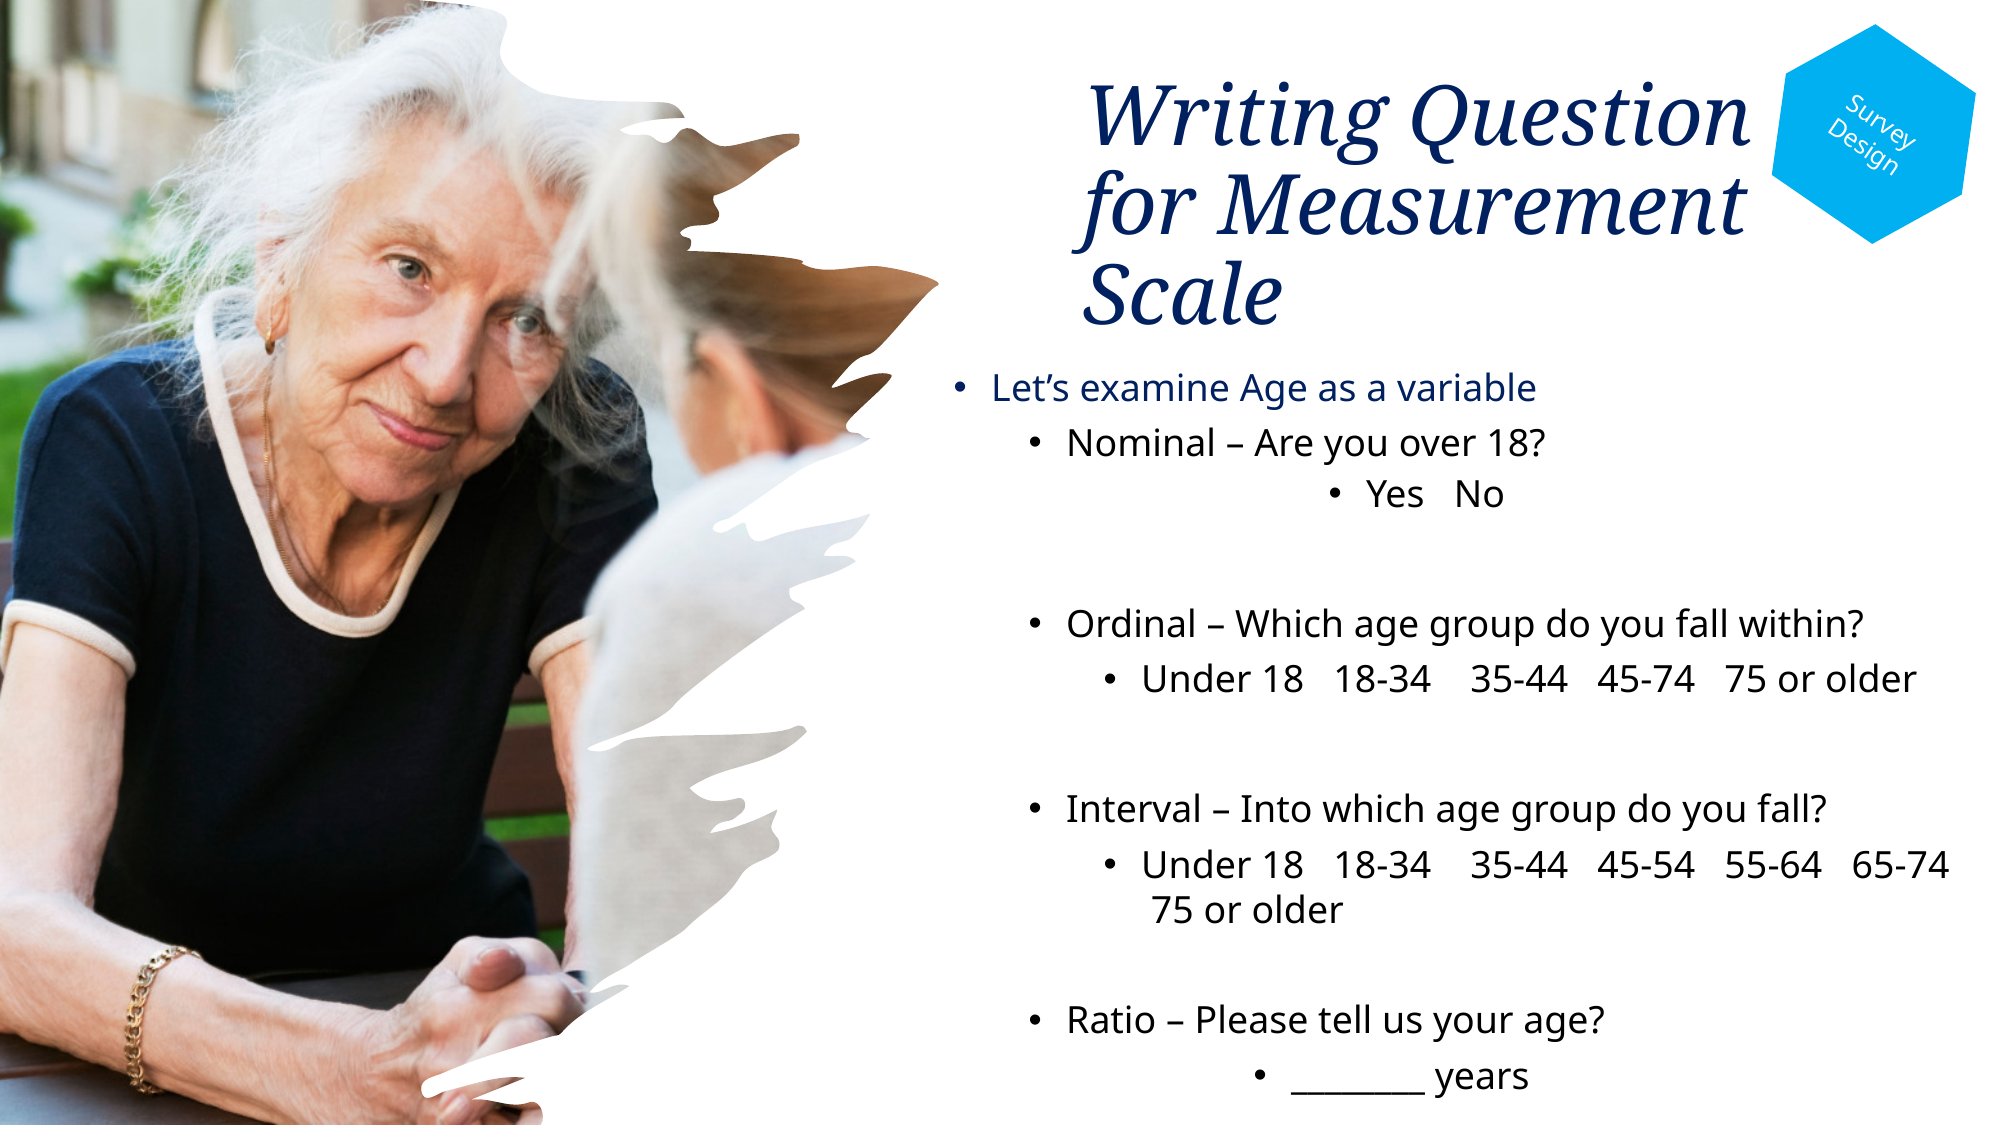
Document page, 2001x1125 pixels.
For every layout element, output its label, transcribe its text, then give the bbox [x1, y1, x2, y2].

list Let’s examine Age as a variable Nominal – Are you over 18? Yes No Ordinal – Which age group do you fall within? Under 18 18-34 35-44 45-74 75 or older Interval – Into which age group do you fall? Under 18 18-34 35-44 45-54 55-64 65-74 75 or older Ratio – Please tell us your age? ________ years [939, 356, 1993, 987]
text_box [939, 0, 2000, 1125]
text_box Survey Design [1771, 24, 1976, 244]
picture [0, 0, 939, 1125]
title Writing Question for Measurement Scale [1068, 59, 1863, 356]
